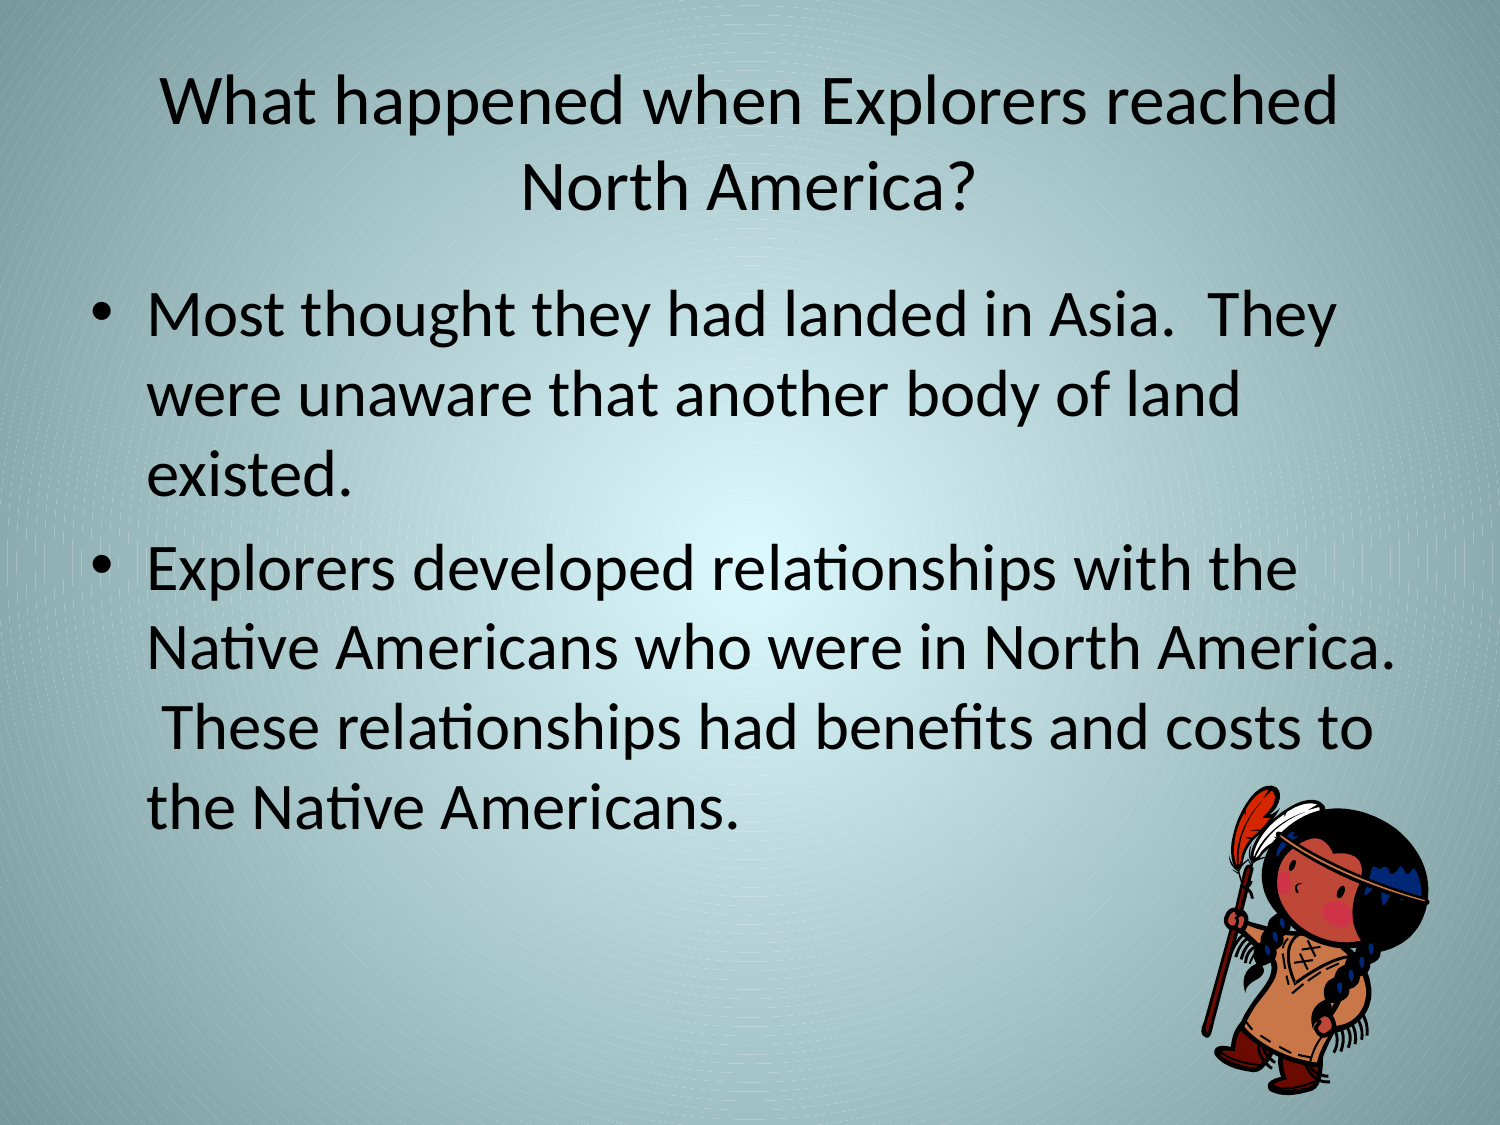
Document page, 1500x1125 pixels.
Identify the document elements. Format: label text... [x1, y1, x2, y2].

picture [1189, 781, 1416, 1094]
title What happened when Explorers reached North America? [75, 45, 1425, 233]
list Most thought they had landed in Asia. They were unaware that another body of land existed. Explorers developed relationships with the Native Americans who were in North America. These relationships had benefits and costs to the Native Americans. [75, 262, 1425, 1005]
